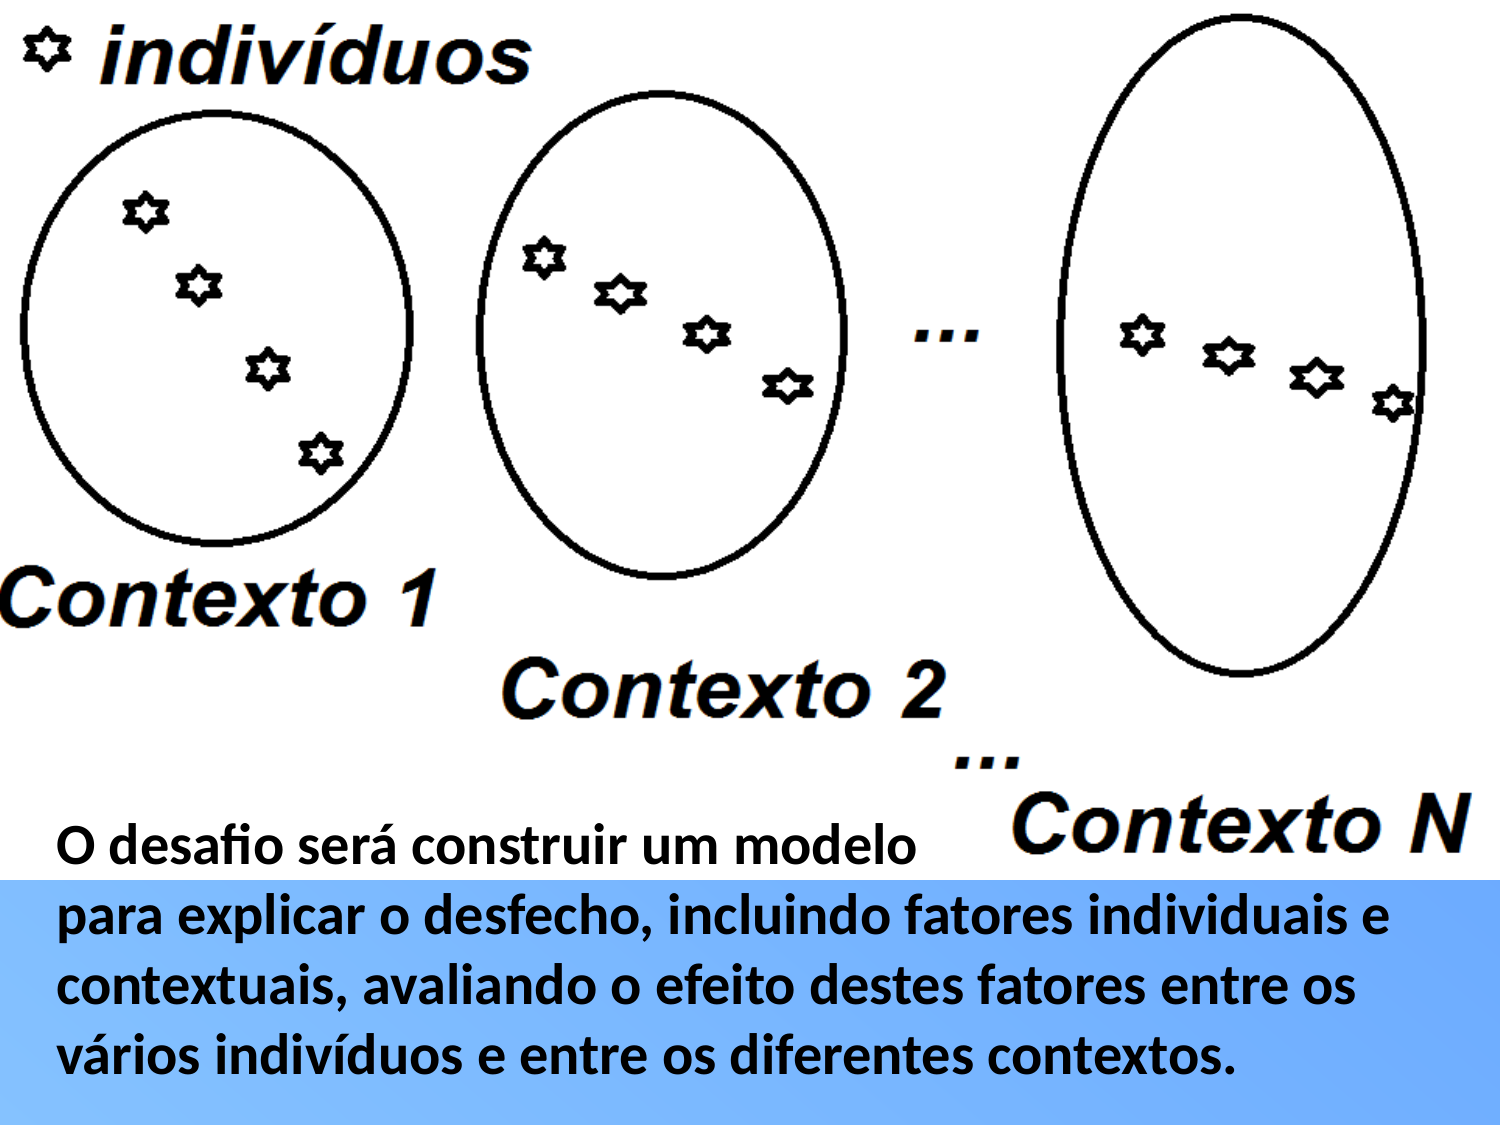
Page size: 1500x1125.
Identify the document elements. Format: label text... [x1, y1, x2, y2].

text_box O desafio será construir um modelo para explicar o desfecho, incluindo fatores individuais e contextuais, avaliando o efeito destes fatores entre os vários indivíduos e entre os diferentes contextos. [41, 888, 1459, 1094]
picture [0, 0, 1500, 880]
